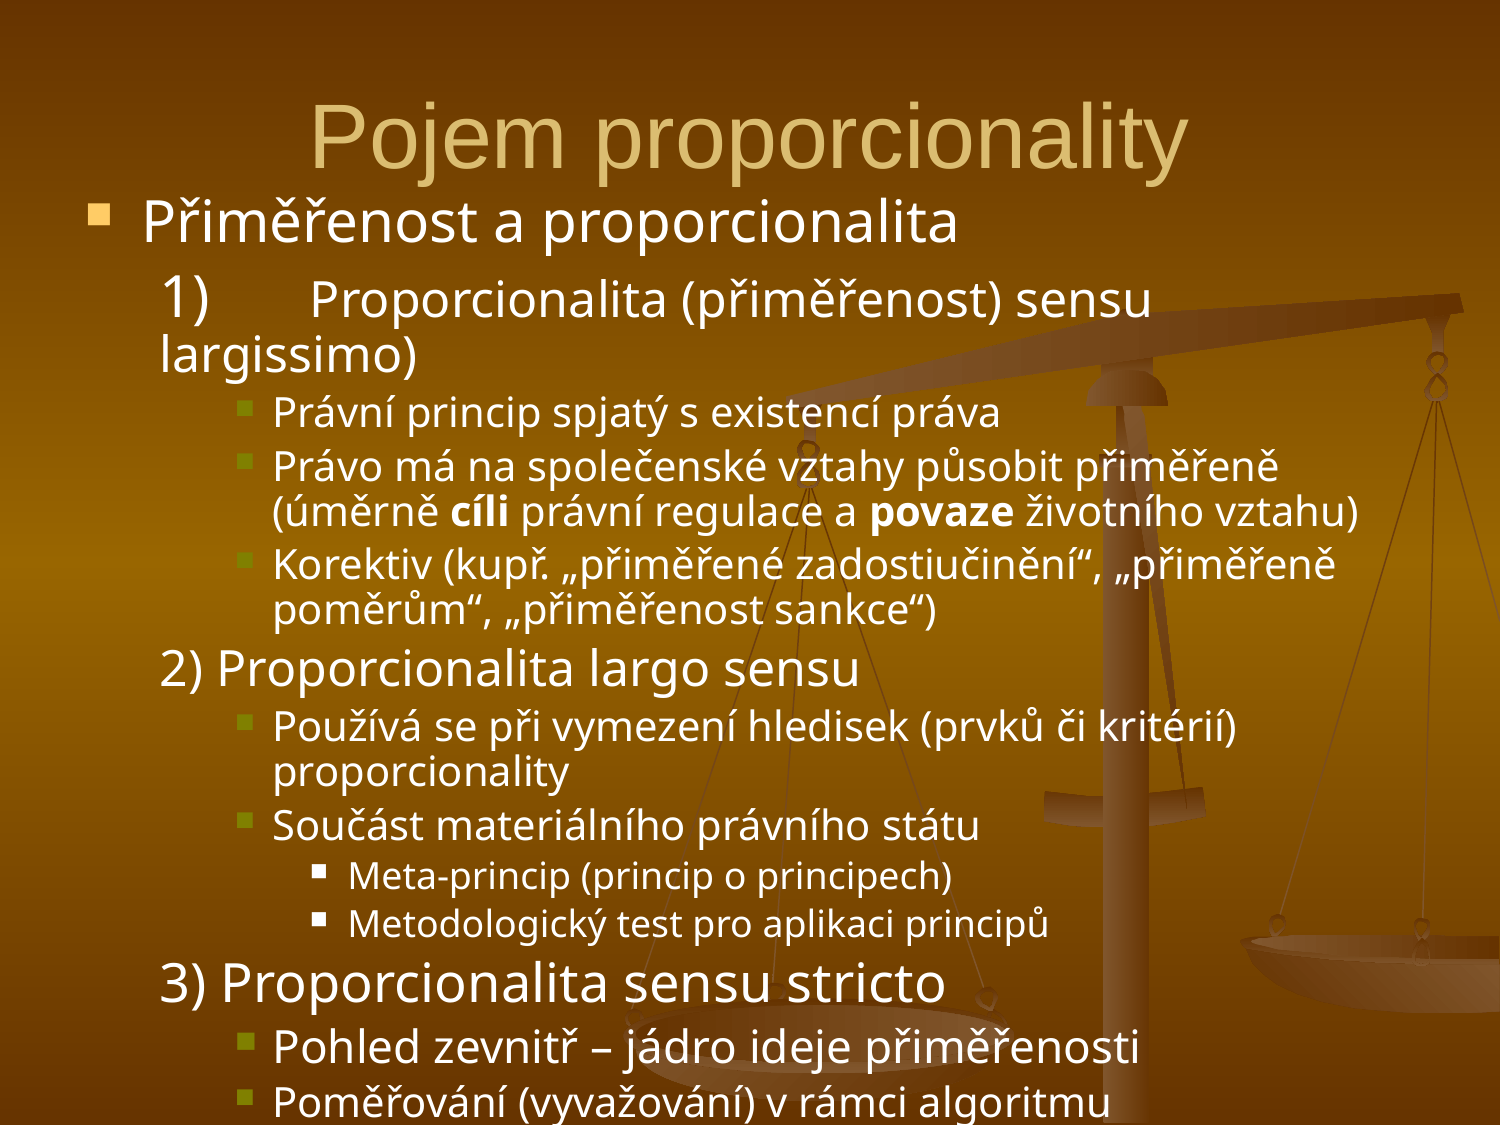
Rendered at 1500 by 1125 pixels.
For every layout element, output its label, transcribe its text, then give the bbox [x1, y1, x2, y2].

title Pojem proporcionality [75, 38, 1425, 227]
list Přiměřenost a proporcionalita 1) Proporcionalita (přiměřenost) sensu largissimo) Právní princip spjatý s existencí práva Právo má na společenské vztahy působit přiměřeně (úměrně cíli právní regulace a povaze životního vztahu) Korektiv (kupř. „přiměřené zadostiučinění“, „přiměřeně poměrům“, „přiměřenost sankce“) 2) Proporcionalita largo sensu Používá se při vymezení hledisek (prvků či kritérií) proporcionality Součást materiálního právního státu Meta-princip (princip o principech) Metodologický test pro aplikaci principů 3) Proporcionalita sensu stricto Pohled zevnitř – jádro ideje přiměřenosti Poměřování (vyvažování) v rámci algoritmu proporcionality [69, 184, 1420, 928]
